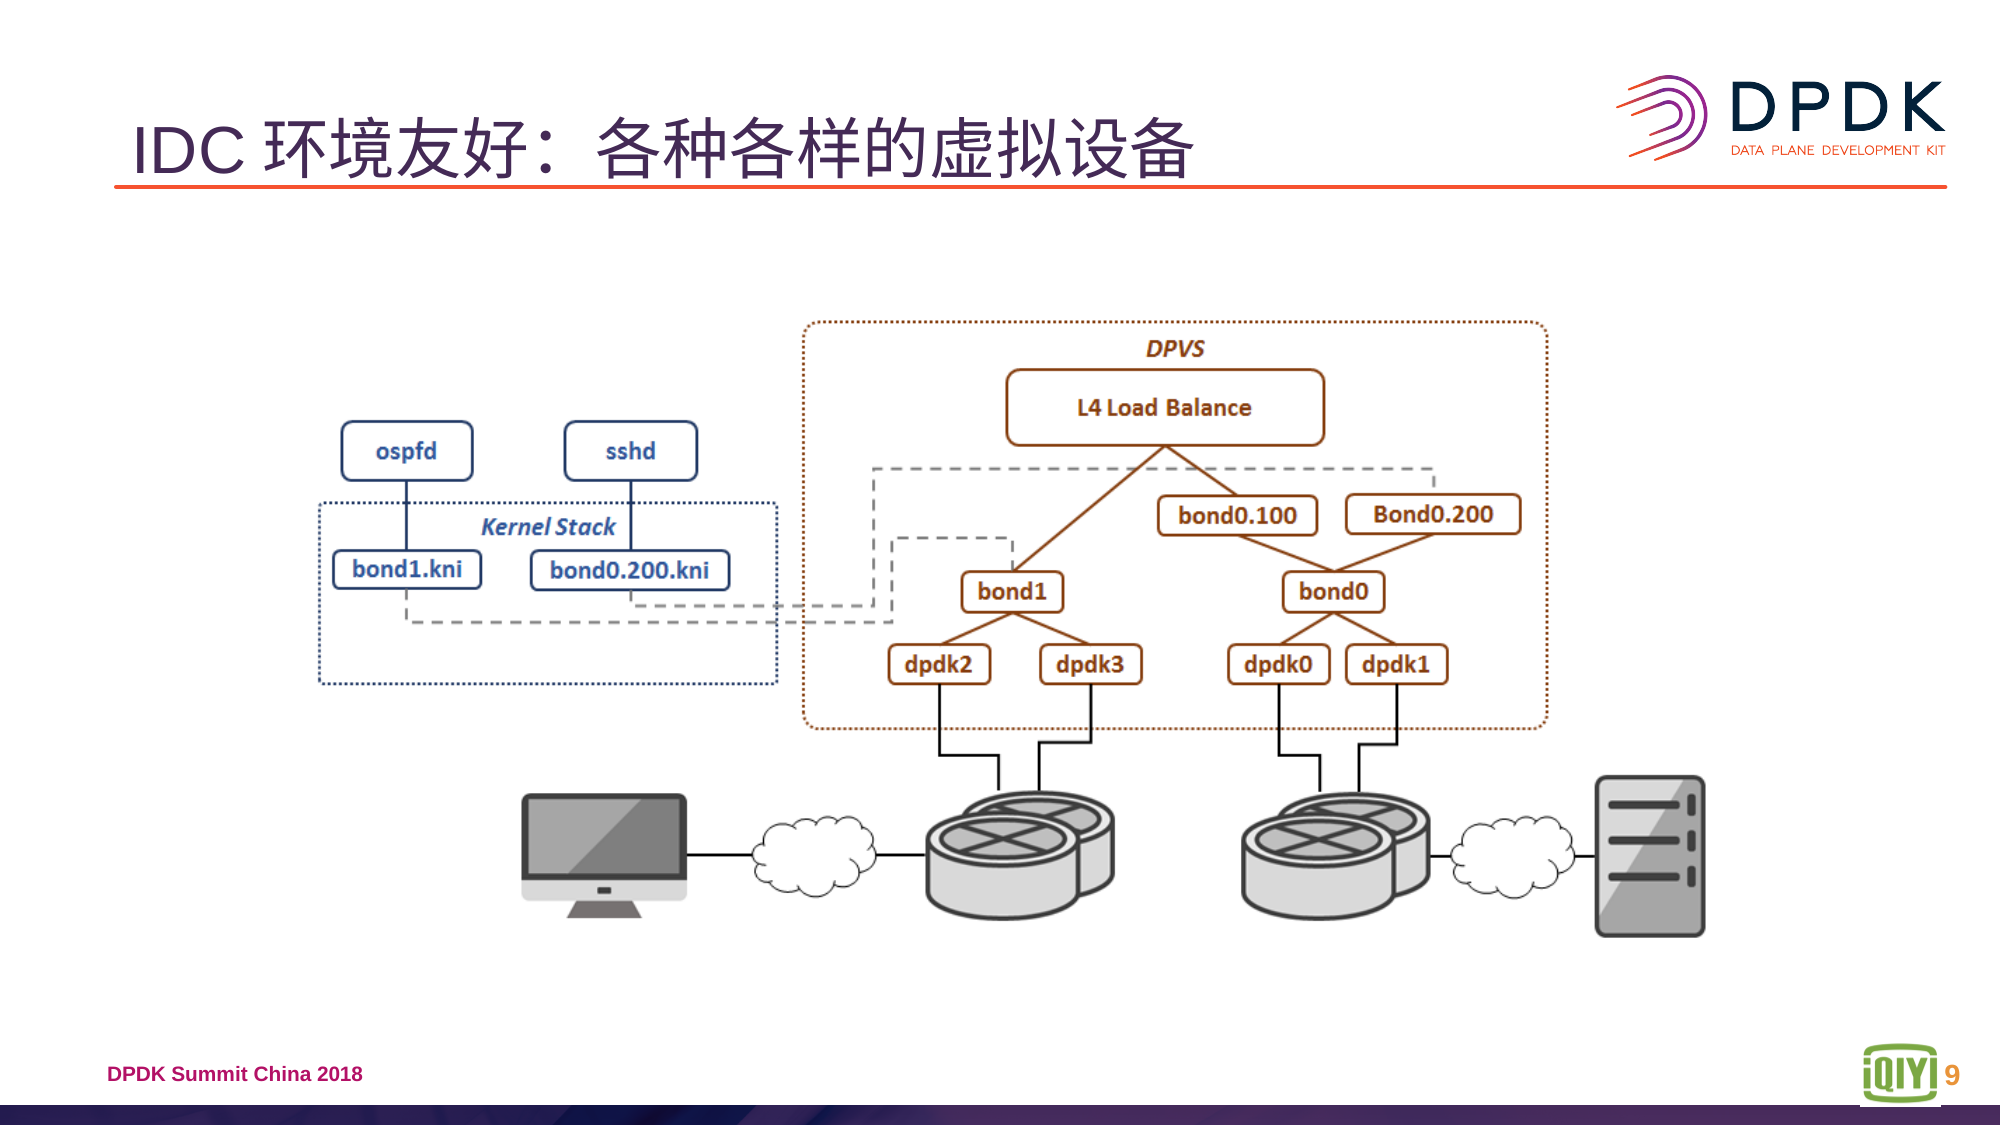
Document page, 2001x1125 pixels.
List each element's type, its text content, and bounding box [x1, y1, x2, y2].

footer DPDK Summit China 2018 [92, 1048, 726, 1099]
picture [0, 1039, 2000, 1125]
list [286, 280, 1738, 974]
title IDC环境友好：各种各样的虚拟设备 [116, 88, 1413, 205]
picture [1616, 75, 1946, 161]
